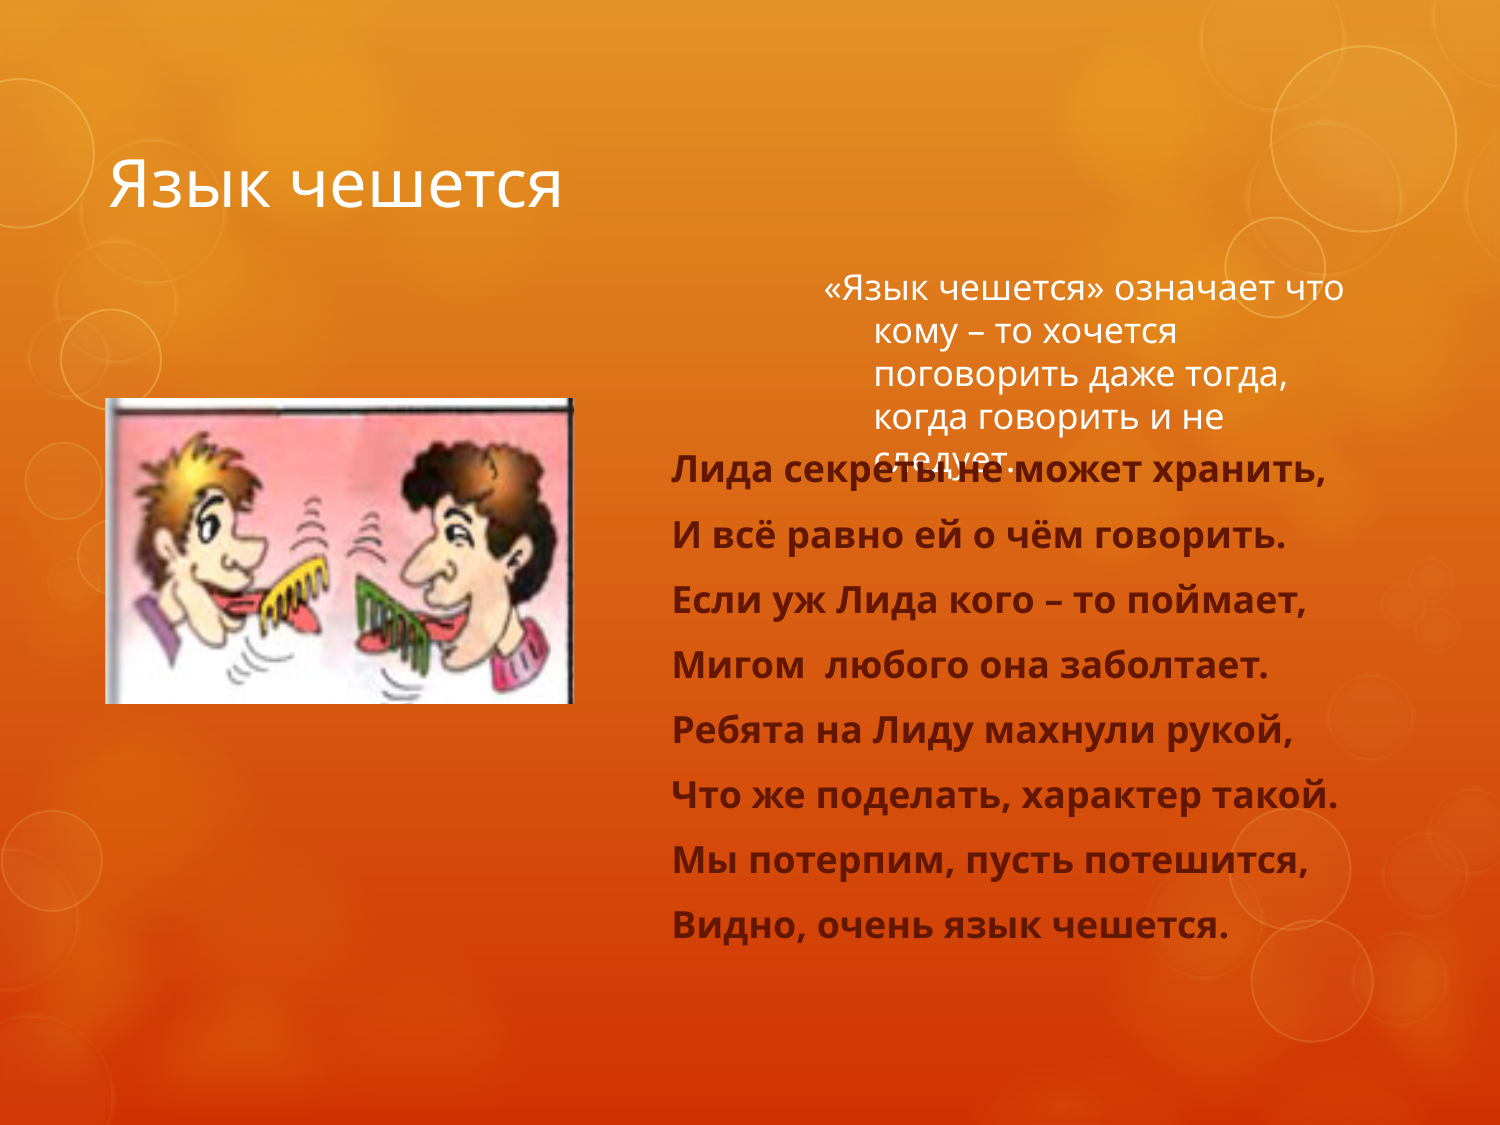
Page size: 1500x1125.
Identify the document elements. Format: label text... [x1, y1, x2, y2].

title Язык чешется [93, 105, 761, 258]
list Лида секреты не может хранить, И всё равно ей о чём говорить. Если уж Лида кого – то поймает, Мигом любого она заболтает. Ребята на Лиду махнули рукой, Что же поделать, характер такой. Мы потерпим, пусть потешится, Видно, очень язык чешется. [656, 363, 1355, 1028]
list «Язык чешется» означает что кому – то хочется поговорить даже тогда, когда говорить и не следует. [808, 82, 1378, 489]
picture [104, 397, 575, 704]
